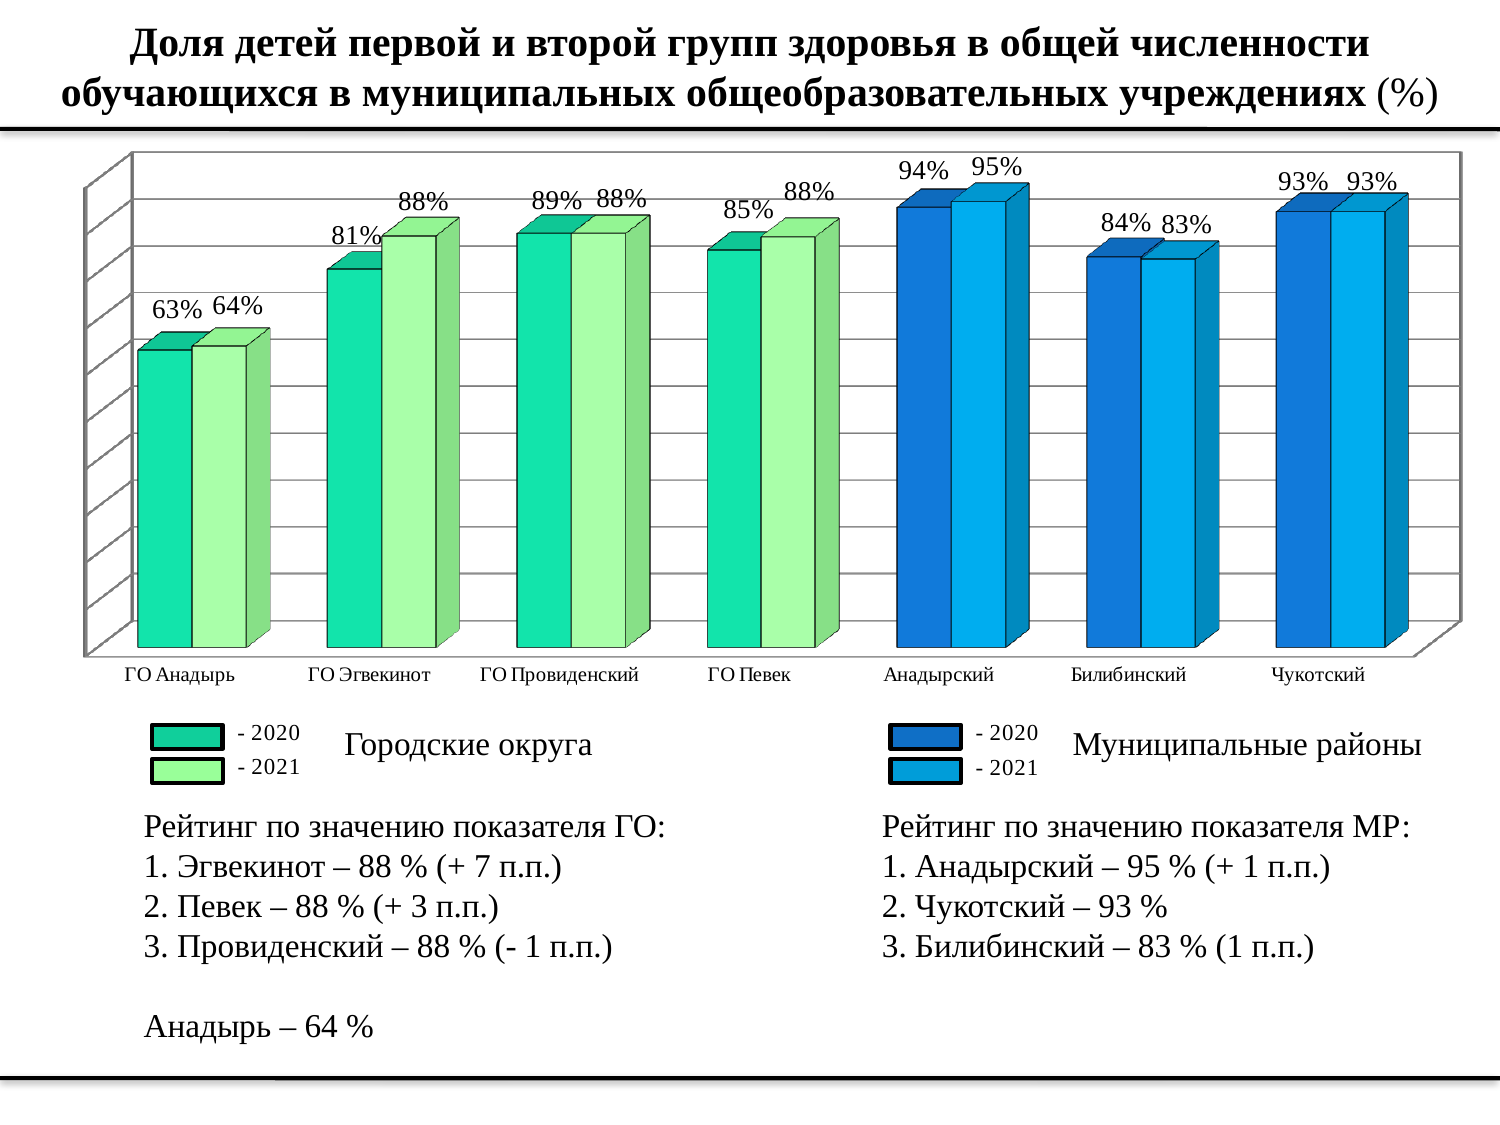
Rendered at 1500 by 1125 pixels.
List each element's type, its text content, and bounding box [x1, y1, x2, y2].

chart [23, 130, 1477, 786]
title Доля детей первой и второй групп здоровья в общей численности обучающихся в муниципальных общеобразовательных учреждениях (%) [23, 0, 1477, 125]
text_box Рейтинг по значению показателя ГО: 1. Эгвекинот – 88 % (+ 7 п.п.) 2. Певек – 88 % (+ 3 п.п.) 3. Провиденский – 88 % (- 1 п.п.) Анадырь – 64 % [128, 796, 809, 1052]
text_box Рейтинг по значению показателя МР: 1. Анадырский – 95 % (+ 1 п.п.) 2. Чукотский – 93 % 3. Билибинский – 83 % (1 п.п.) [867, 796, 1500, 1077]
text_box Рейтинг по значению показателя МР: 1. Анадырский – 95 % (+ 1 п.п.) 2. Чукотский – 93 % 3. Билибинский – 83 % (1 п.п.) [867, 1085, 1500, 1091]
